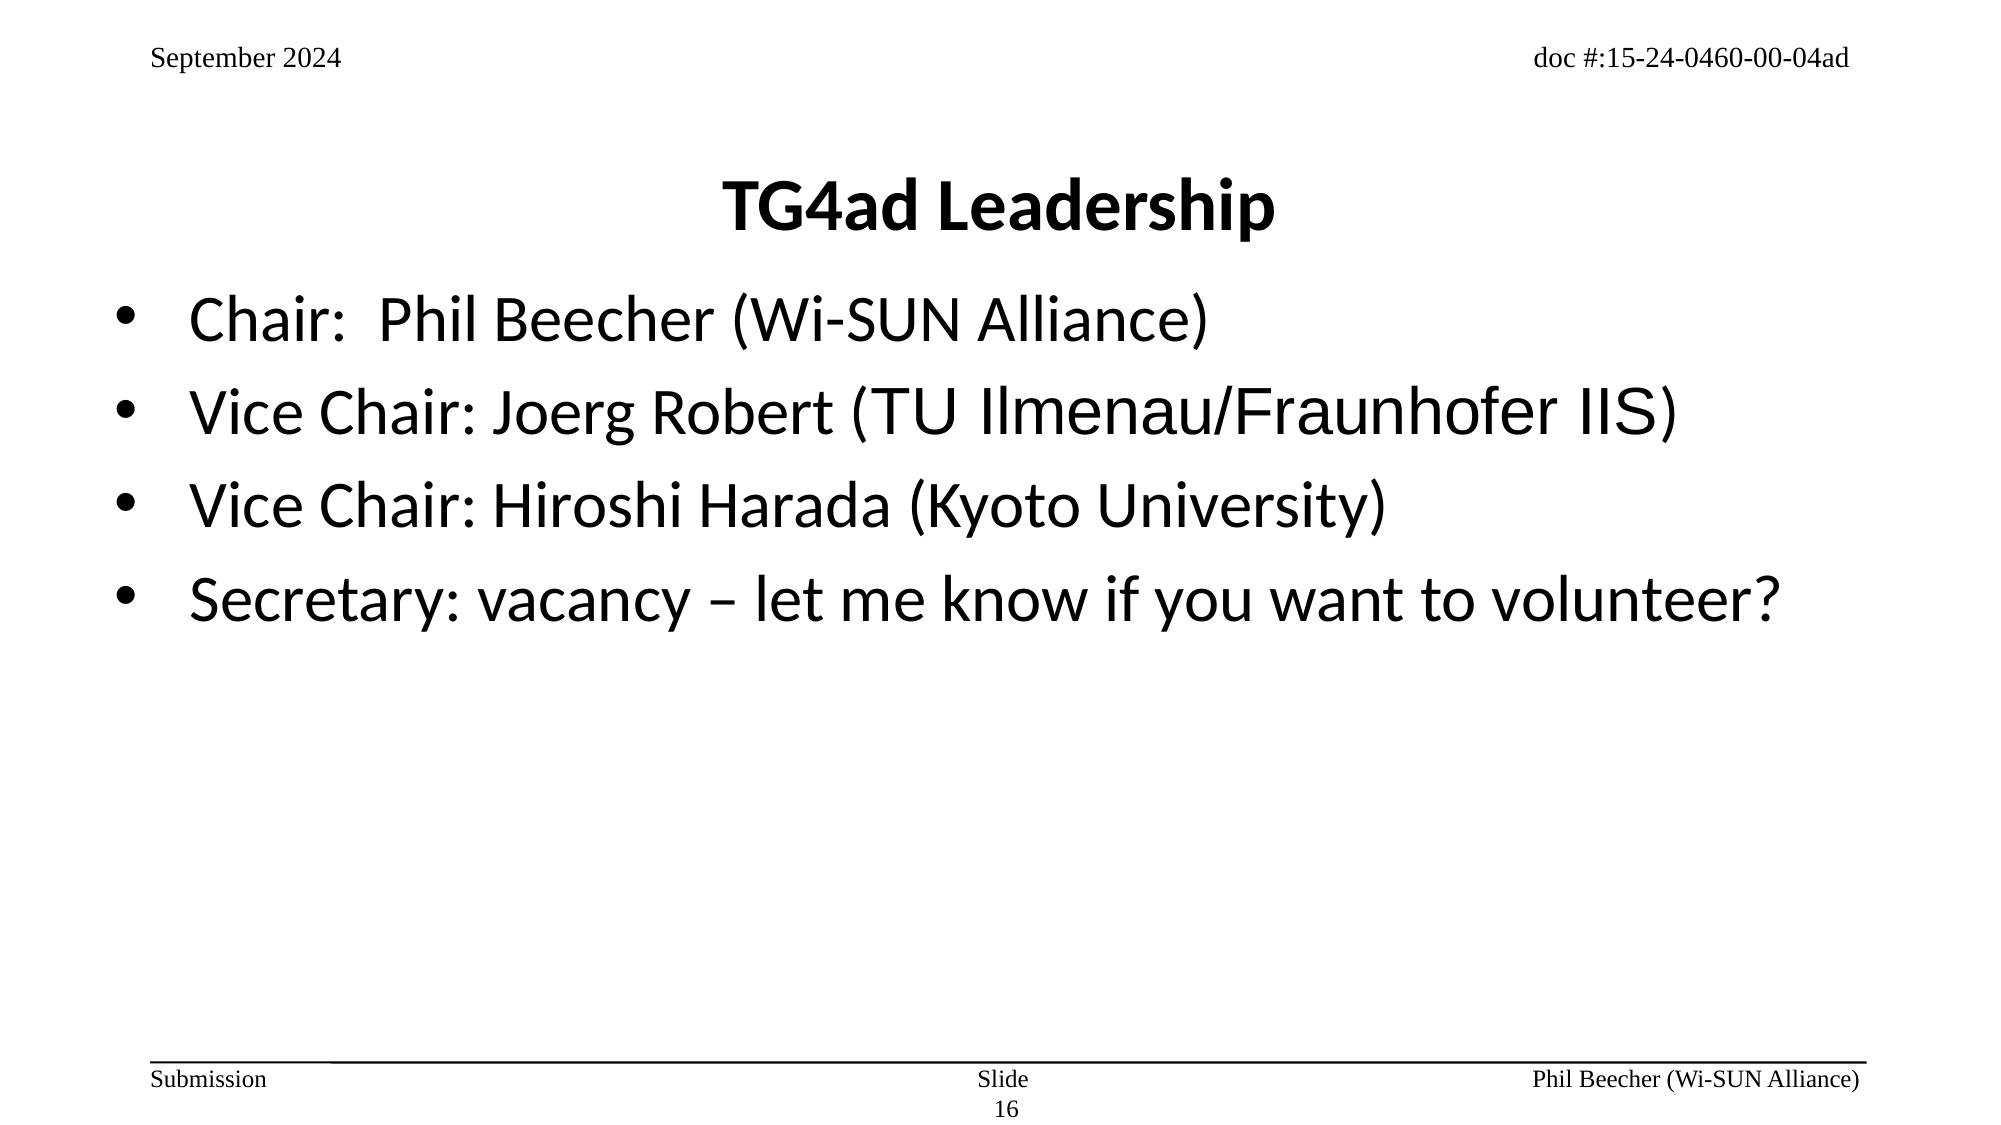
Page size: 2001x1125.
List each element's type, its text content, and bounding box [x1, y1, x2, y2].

title TG4ad Leadership [150, 112, 1850, 267]
slide_number Slide 16 [970, 1061, 1042, 1093]
footer Phil Beecher (Wi-SUN Alliance) [1362, 1062, 1875, 1093]
list Chair: Phil Beecher (Wi-SUN Alliance) Vice Chair: Joerg Robert (TU Ilmenau/Fraunhofer IIS) Vice Chair: Hiroshi Harada (Kyoto University) Secretary: vacancy – let me know if you want to volunteer? [99, 267, 1850, 1024]
